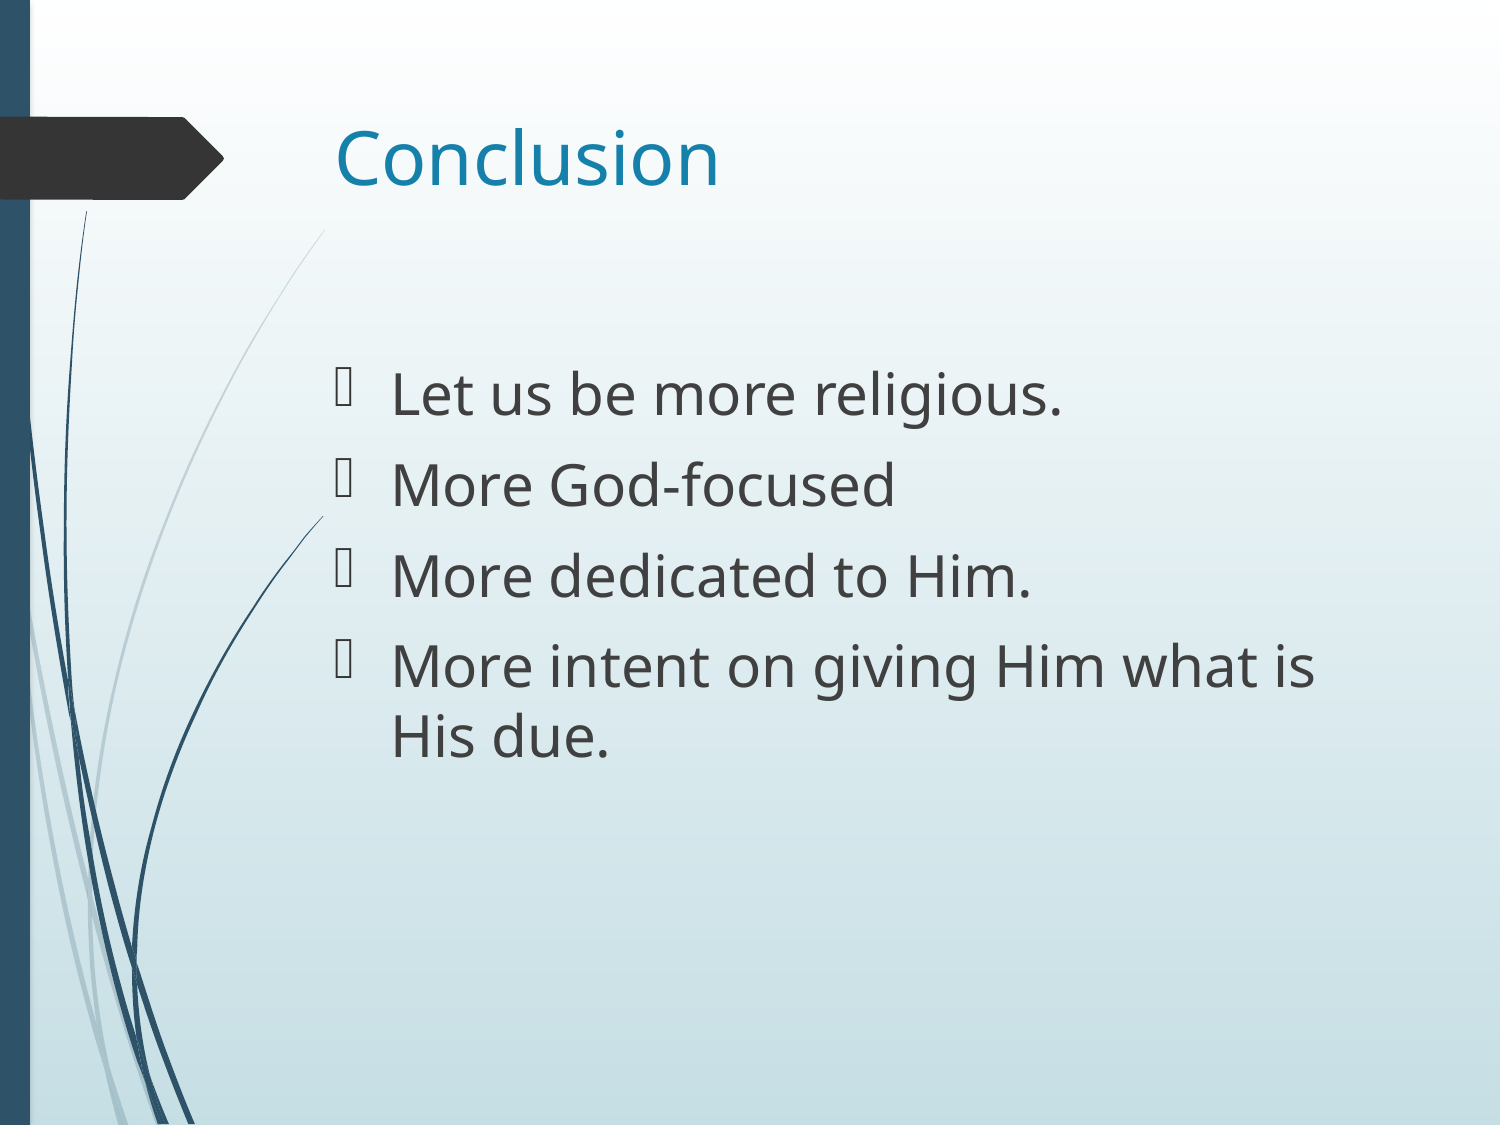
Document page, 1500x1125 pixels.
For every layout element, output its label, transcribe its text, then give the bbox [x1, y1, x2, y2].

title Conclusion [319, 102, 1400, 313]
list Let us be more religious. More God-focused More dedicated to Him. More intent on giving Him what is His due. [318, 350, 1400, 970]
